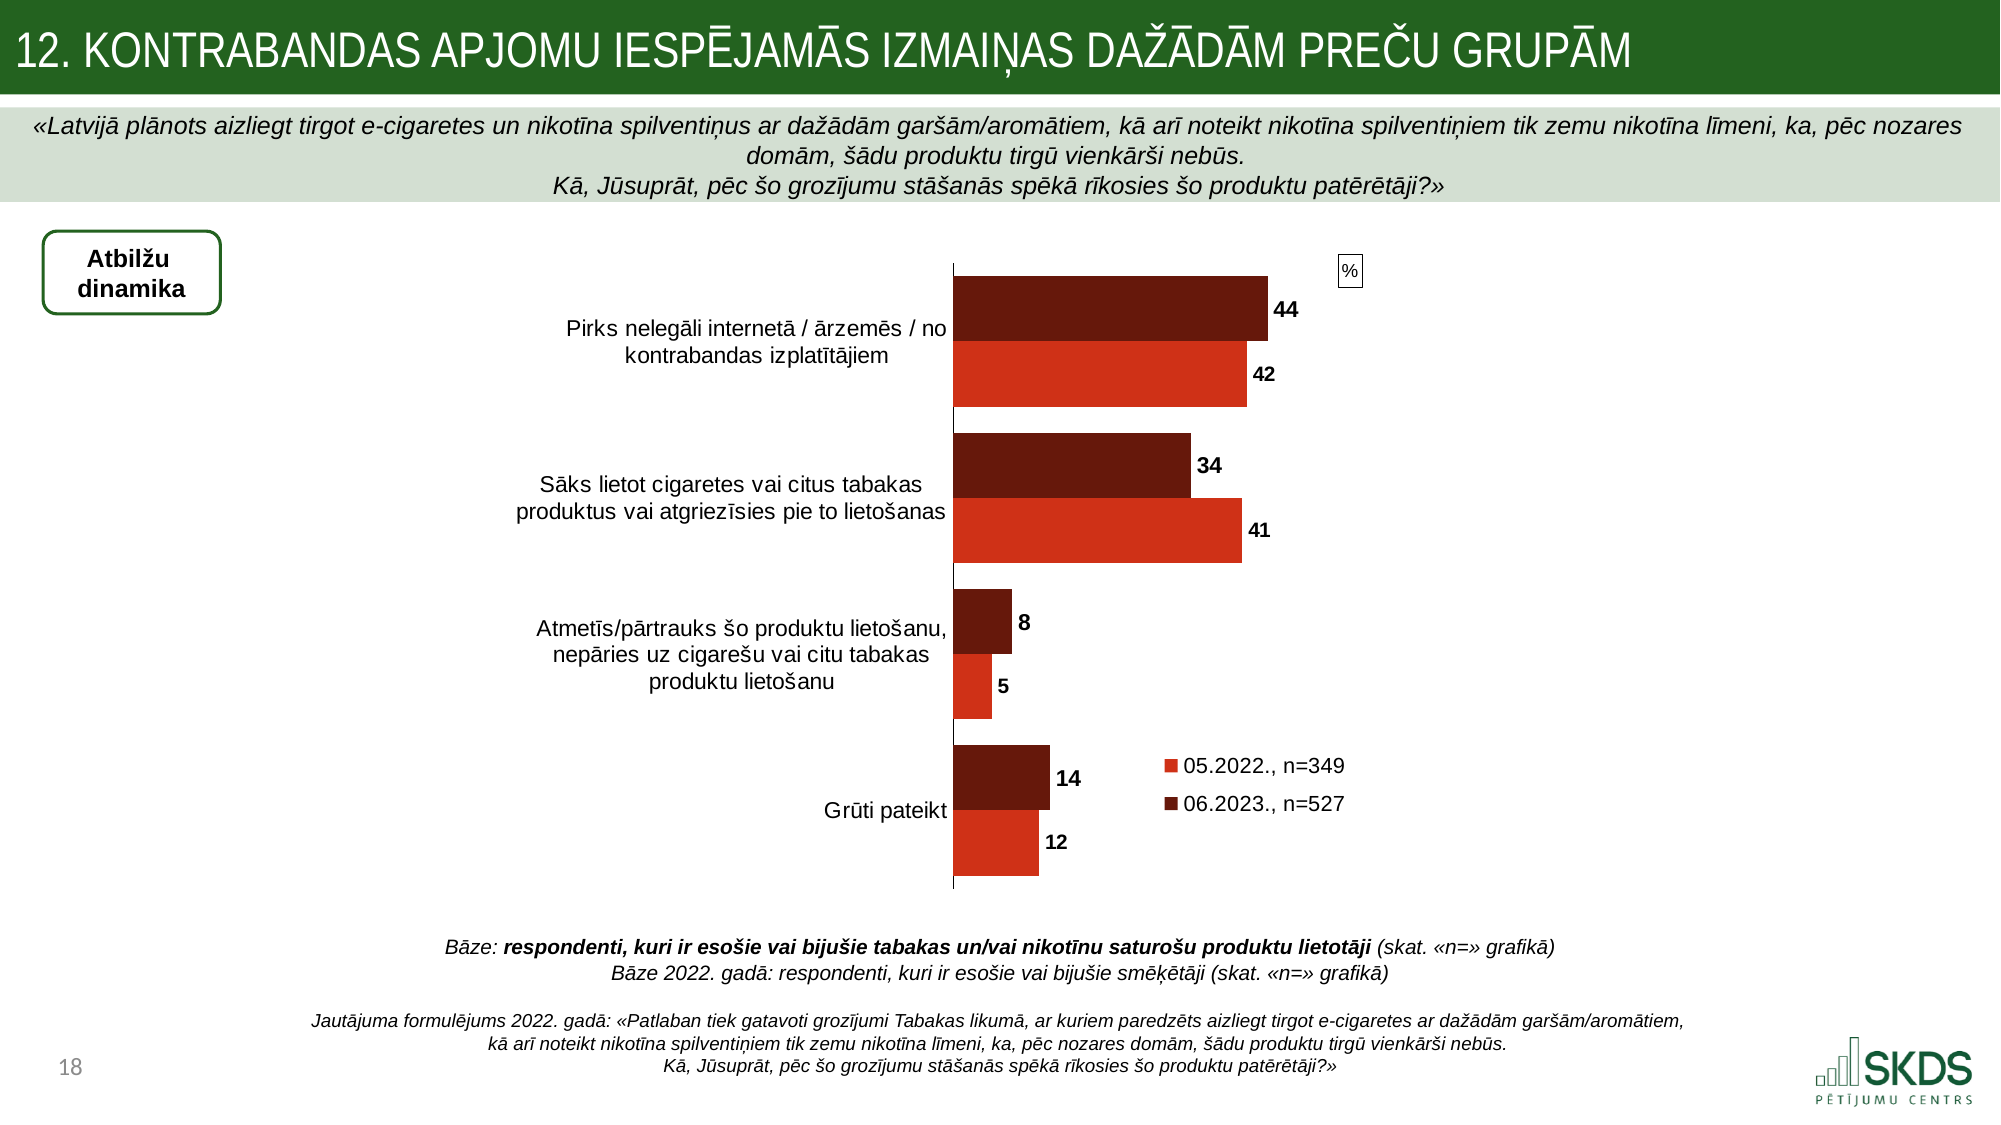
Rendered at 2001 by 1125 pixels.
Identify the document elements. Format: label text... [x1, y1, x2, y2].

picture [1815, 1094, 1976, 1108]
text_box Atbilžu dinamika [43, 231, 221, 314]
text_box «Latvijā plānots aizliegt tirgot e-cigaretes un nikotīna spilventiņus ar dažādām garšām/aromātiem, kā arī noteikt nikotīna spilventiņiem tik zemu nikotīna līmeni, ka, pēc nozares domām, šādu produktu tirgū vienkārši nebūs. Kā, Jūsuprāt, pēc šo grozījumu stāšanās spēkā rīkosies šo produktu patērētāji?» [0, 107, 2000, 202]
text_box Bāze: respondenti, kuri ir esošie vai bijušie tabakas un/vai nikotīnu saturošu produktu lietotāji (skat. «n=» grafikā) Bāze 2022. gadā: respondenti, kuri ir esošie vai bijušie smēķētāji (skat. «n=» grafikā) Jautājuma formulējums 2022. gadā: «Patlaban tiek gatavoti grozījumi Tabakas likumā, ar kuriem paredzēts aizliegt tirgot e-cigaretes ar dažādām garšām/aromātiem, kā arī noteikt nikotīna spilventiņiem tik zemu nikotīna līmeni, ka, pēc nozares domām, šādu produktu tirgū vienkārši nebūs. Kā, Jūsuprāt, pēc šo grozījumu stāšanās spēkā rīkosies šo produktu patērētāji?» [0, 916, 2000, 1094]
chart [479, 240, 1379, 916]
title 12. Kontrabandas apjomu iespējamās izmaiņas dažādām preču grupām [0, 0, 2000, 95]
